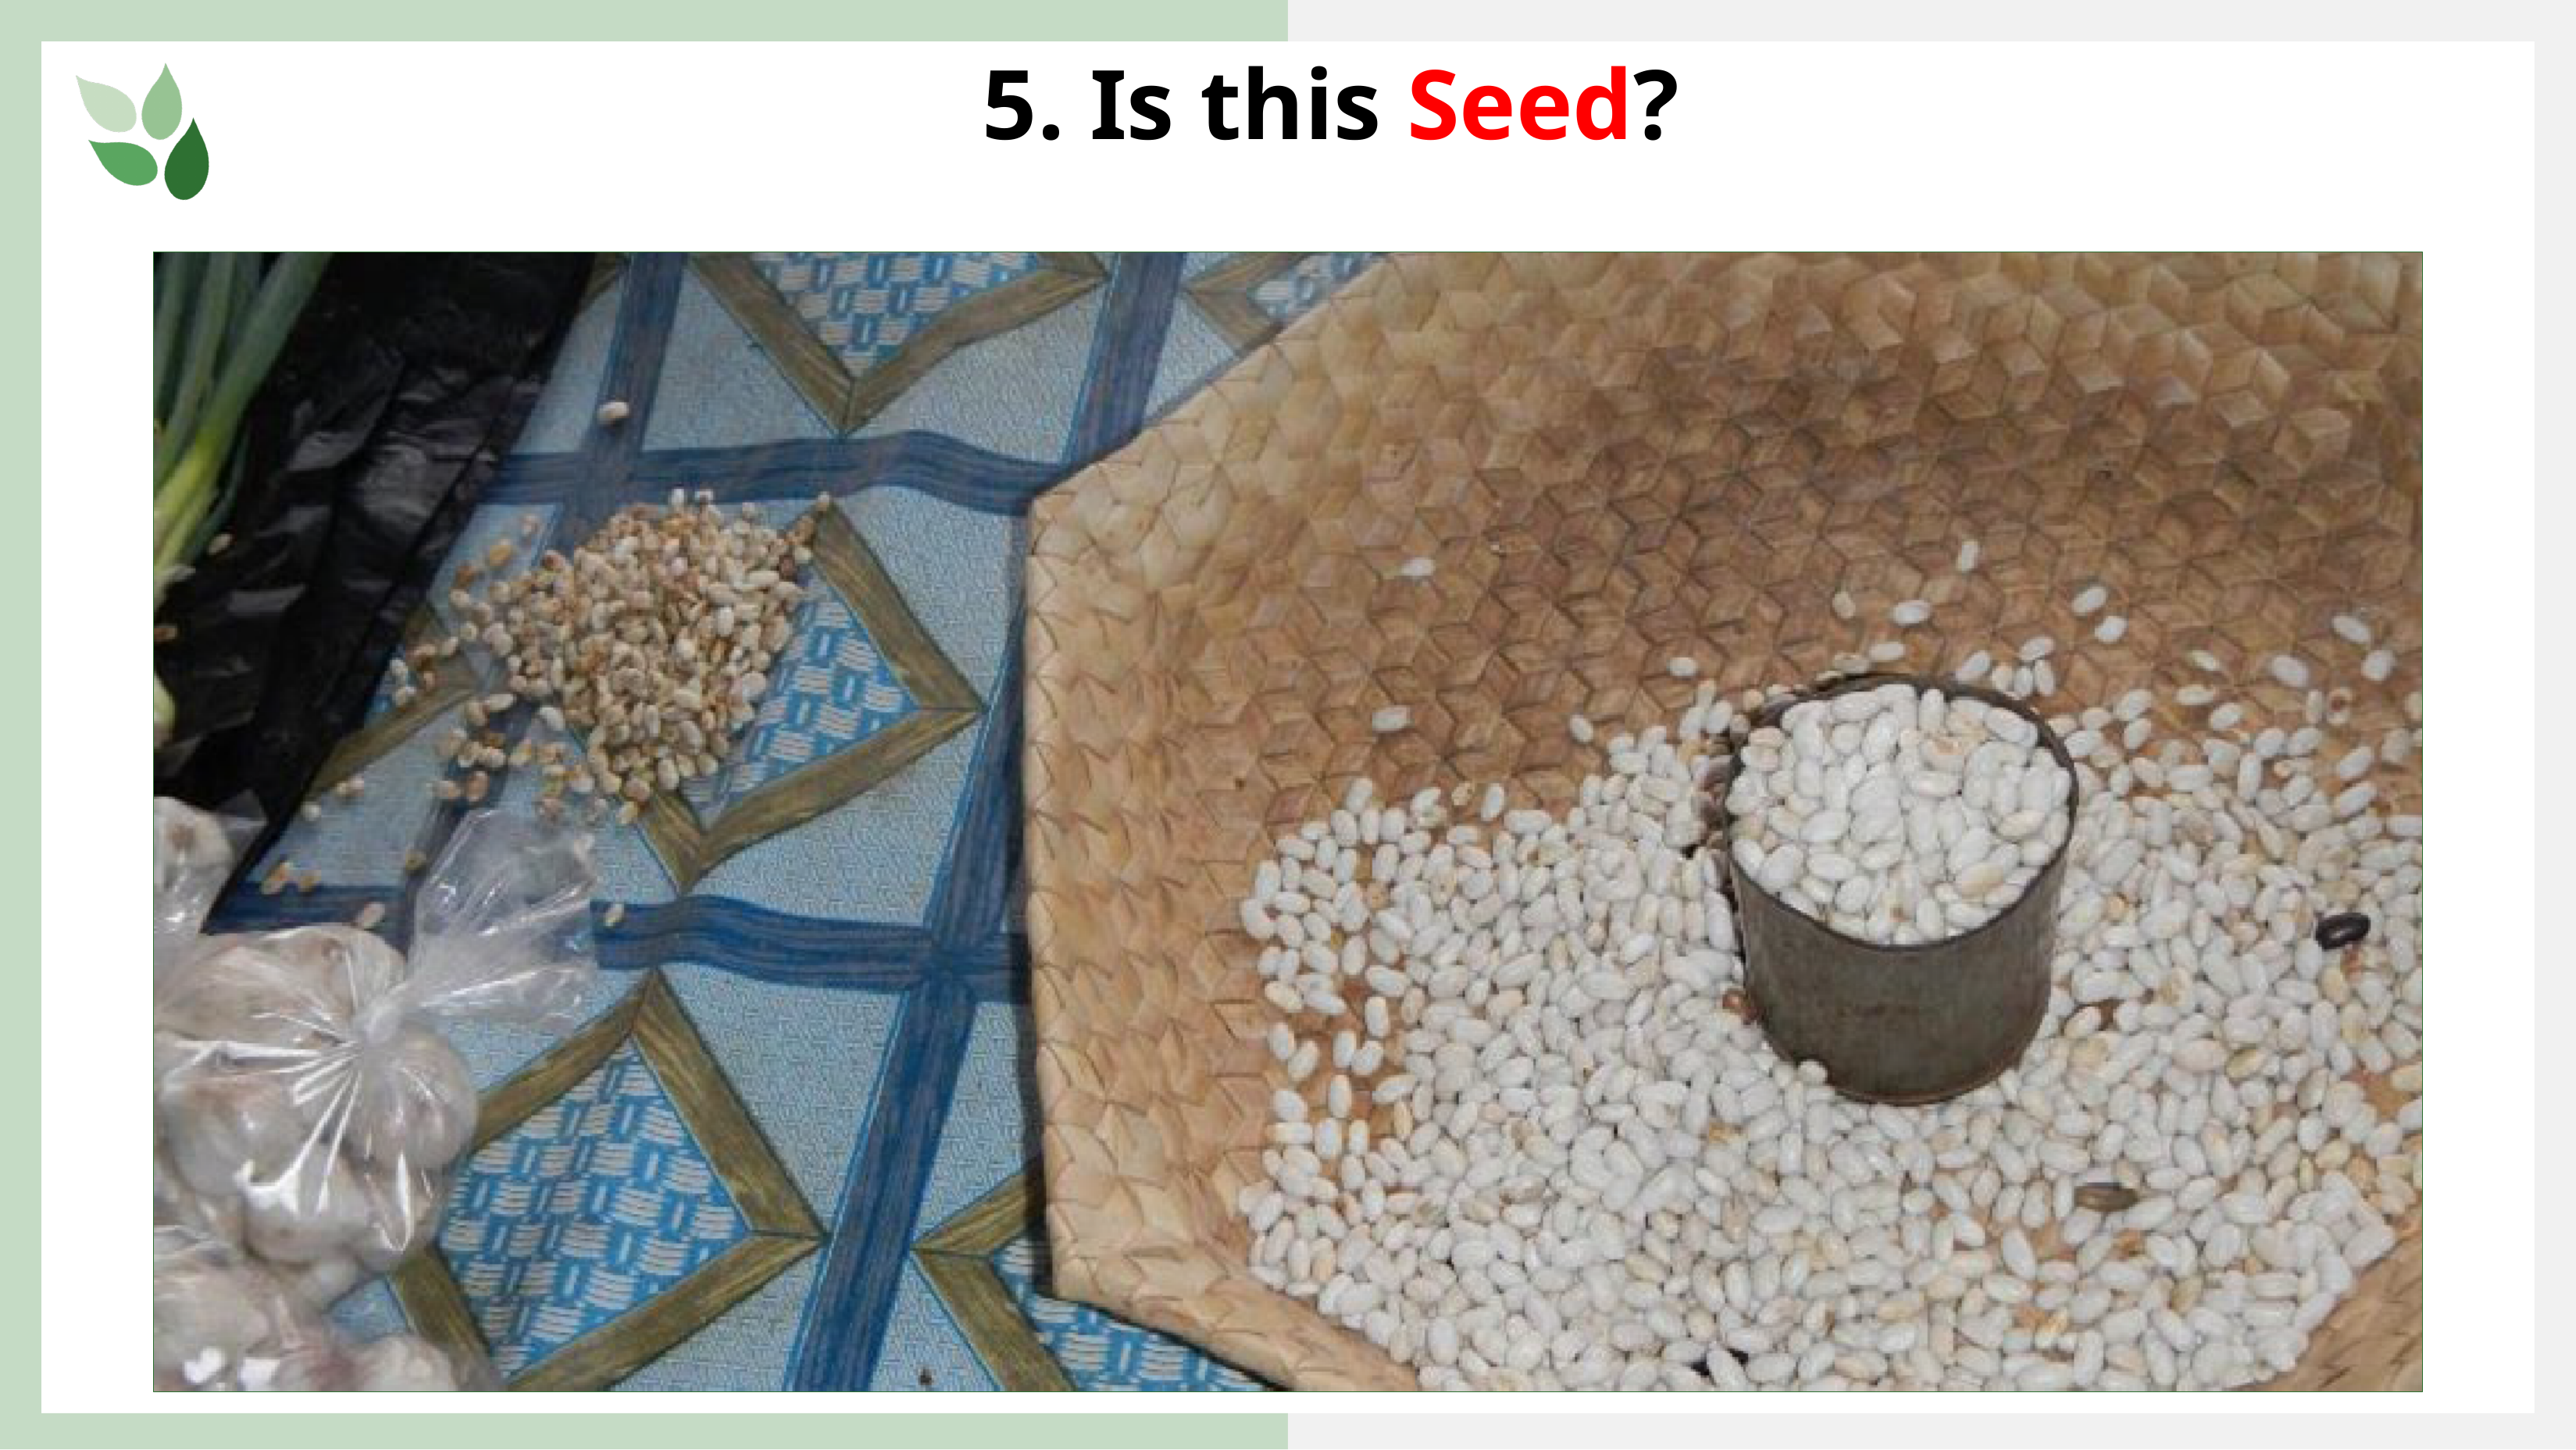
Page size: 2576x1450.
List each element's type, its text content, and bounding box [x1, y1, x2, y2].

title 5. Is this Seed? [232, 41, 2424, 252]
picture [35, 16, 231, 244]
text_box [152, 251, 2424, 1393]
